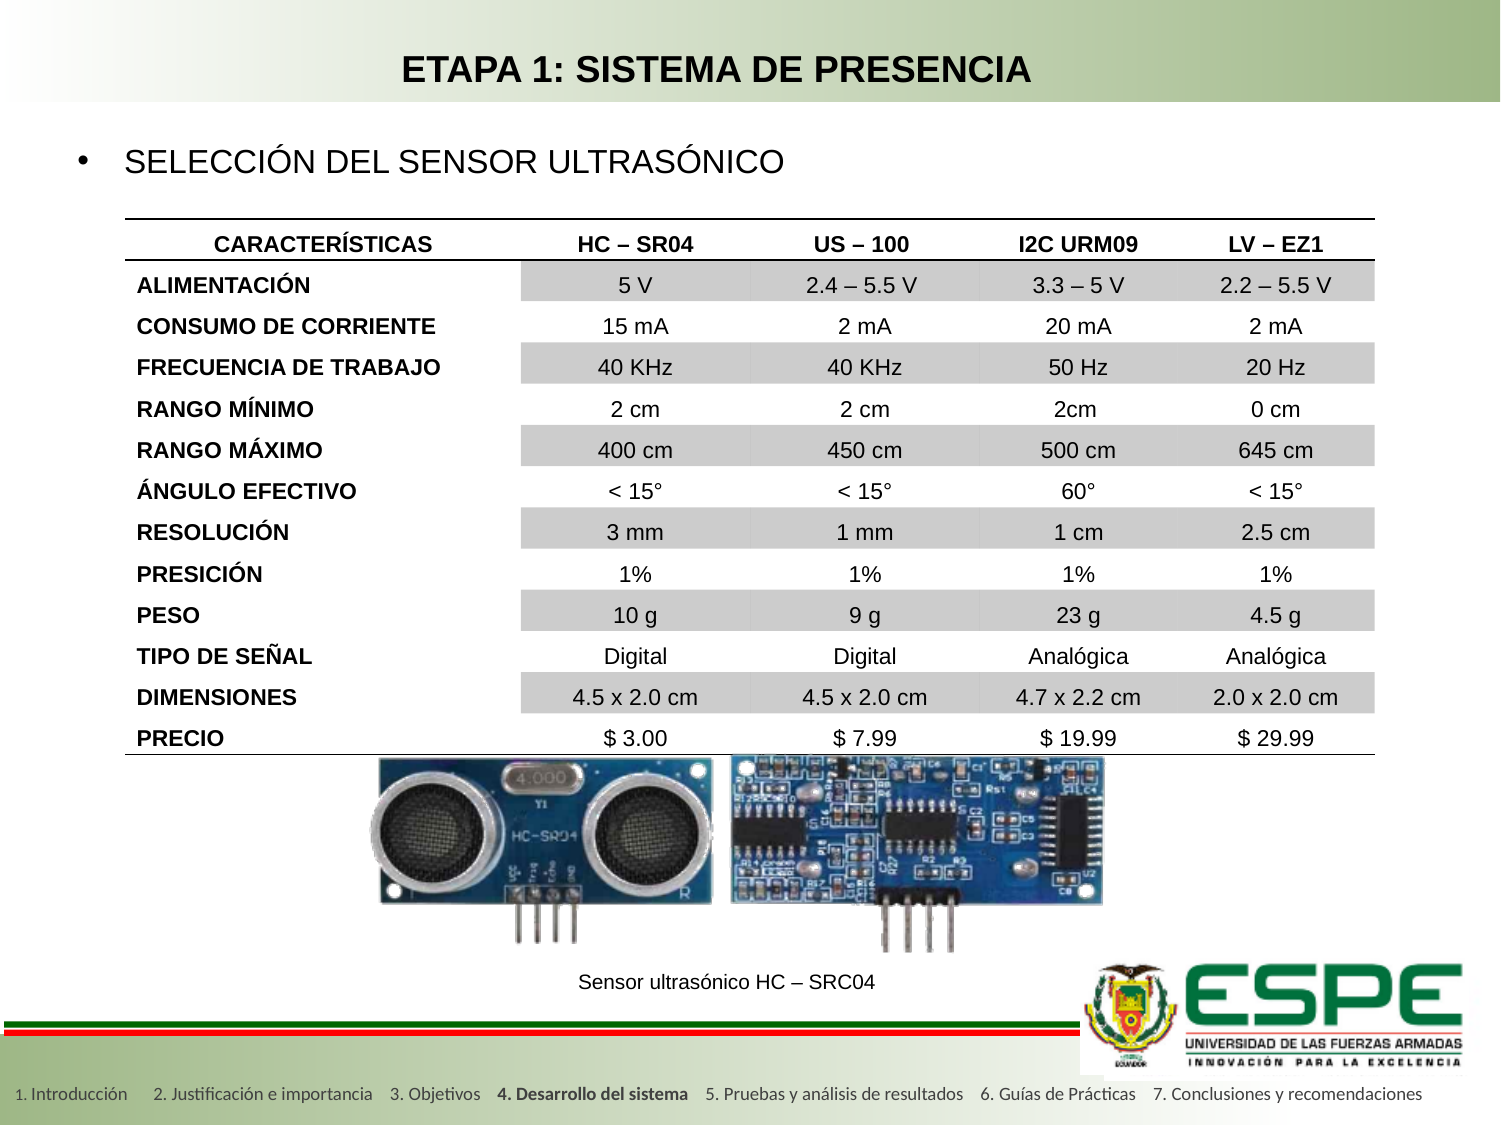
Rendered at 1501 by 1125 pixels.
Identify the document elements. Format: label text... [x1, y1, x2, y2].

table_cell ÁNGULO EFECTIVO [125, 466, 521, 507]
table_cell 2cm [980, 384, 1177, 425]
table_cell 1 cm [980, 507, 1177, 549]
table_cell RESOLUCIÓN [125, 507, 521, 549]
table_cell 500 cm [980, 425, 1177, 466]
picture [725, 751, 1483, 1075]
table_cell 1% [521, 549, 750, 590]
table_cell 40 KHz [750, 342, 980, 384]
table_cell 1 mm [750, 507, 980, 549]
table_cell 20 Hz [1177, 342, 1375, 384]
table_cell 0 cm [1177, 384, 1375, 425]
table_header I2C URM09 [980, 220, 1177, 259]
table_cell 9 g [750, 590, 980, 631]
table_cell 3 mm [521, 507, 750, 549]
table_cell 23 g [980, 590, 1177, 631]
table_cell PRESICIÓN [125, 549, 521, 590]
table_cell < 15° [521, 466, 750, 507]
table_cell 2 mA [750, 301, 980, 342]
table_cell 2 cm [521, 384, 750, 425]
table_cell 4.5 x 2.0 cm [521, 672, 750, 713]
table_header Características [125, 220, 521, 259]
table_cell 15 mA [521, 301, 750, 342]
table_cell 400 cm [521, 425, 750, 466]
table_cell 3.3 – 5 V [980, 261, 1177, 301]
table_cell Analógica [1177, 631, 1375, 672]
text_box Sensor ultrasónico HC – SRC04 [563, 961, 1075, 1001]
table_cell $ 19.99 [980, 713, 1177, 754]
table_cell ALIMENTACIÓN [125, 261, 521, 301]
table_cell Digital [521, 631, 750, 672]
table_cell 2.5 cm [1177, 507, 1375, 549]
text_box 1. Introducción 2. Justificación e importancia 3. Objetivos 4. Desarrollo del sistema 5. Pruebas y análisis de resultados 6. Guías de Prácticas 7. Conclusiones y recomendaciones [0, 1074, 1501, 1112]
table_cell tipo de Señal [125, 631, 521, 672]
table_cell 2.0 x 2.0 cm [1177, 672, 1375, 713]
table_cell 5 V [521, 261, 750, 301]
table_header US – 100 [750, 220, 980, 259]
table_cell Precio [125, 713, 521, 754]
table_cell 1% [750, 549, 980, 590]
table_cell 645 cm [1177, 425, 1375, 466]
table_cell 1% [1177, 549, 1375, 590]
table_cell < 15° [750, 466, 980, 507]
table_cell 20 mA [980, 301, 1177, 342]
table_header LV – EZ1 [1177, 220, 1375, 259]
table_cell 2 mA [1177, 301, 1375, 342]
table_cell Digital [750, 631, 980, 672]
table_cell RANGO MÍNIMO [125, 384, 521, 425]
table_cell 2.4 – 5.5 V [750, 261, 980, 301]
text_box ETAPA 1: SISTEMA DE PRESENCIA [386, 37, 1048, 113]
table_cell 450 cm [750, 425, 980, 466]
table_cell Consumo de corriente [125, 301, 521, 342]
table_cell $ 7.99 [750, 713, 980, 750]
table_cell $ 3.00 [521, 713, 750, 753]
table_cell Analógica [980, 631, 1177, 672]
table_cell 4.7 x 2.2 cm [980, 672, 1177, 713]
table_cell 50 Hz [980, 342, 1177, 384]
table_cell 2 cm [750, 384, 980, 425]
table_cell $ 29.99 [1177, 713, 1375, 754]
table_cell PESO [125, 590, 521, 631]
table_cell 4.5 x 2.0 cm [750, 672, 980, 713]
text_box SELECCIÓN DEL SENSOR ULTRASÓNICO [62, 113, 1254, 188]
table_cell Dimensiones [125, 672, 521, 713]
picture [361, 751, 718, 947]
table_cell 10 g [521, 590, 750, 631]
table_header HC – SR04 [521, 220, 750, 259]
table_cell FRECUENCIA DE TRABAJO [125, 342, 521, 384]
table_cell 4.5 g [1177, 590, 1375, 631]
table_cell RANGO MÁXIMO [125, 425, 521, 466]
table_cell 1% [980, 549, 1177, 590]
table_cell 2.2 – 5.5 V [1177, 261, 1375, 301]
table_cell 60° [980, 466, 1177, 507]
table_cell 40 KHz [521, 342, 750, 384]
table_cell < 15° [1177, 466, 1375, 507]
